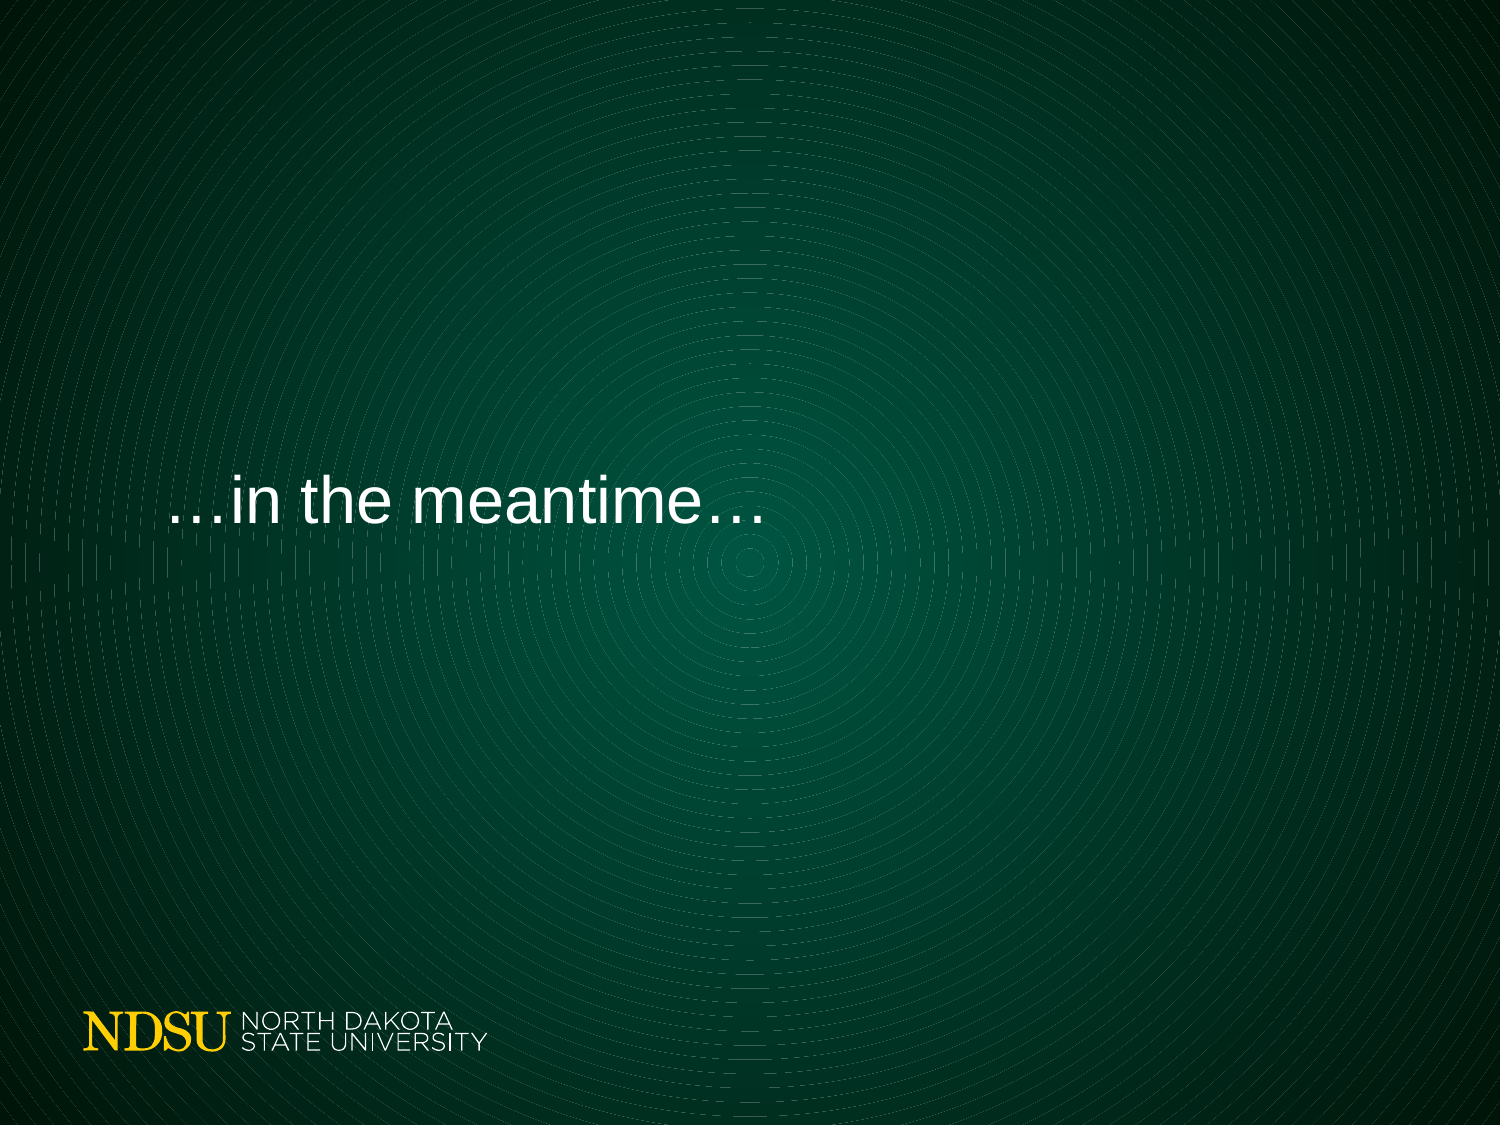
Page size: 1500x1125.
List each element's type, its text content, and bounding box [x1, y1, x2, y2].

list …in the meantime… [75, 262, 1425, 1005]
